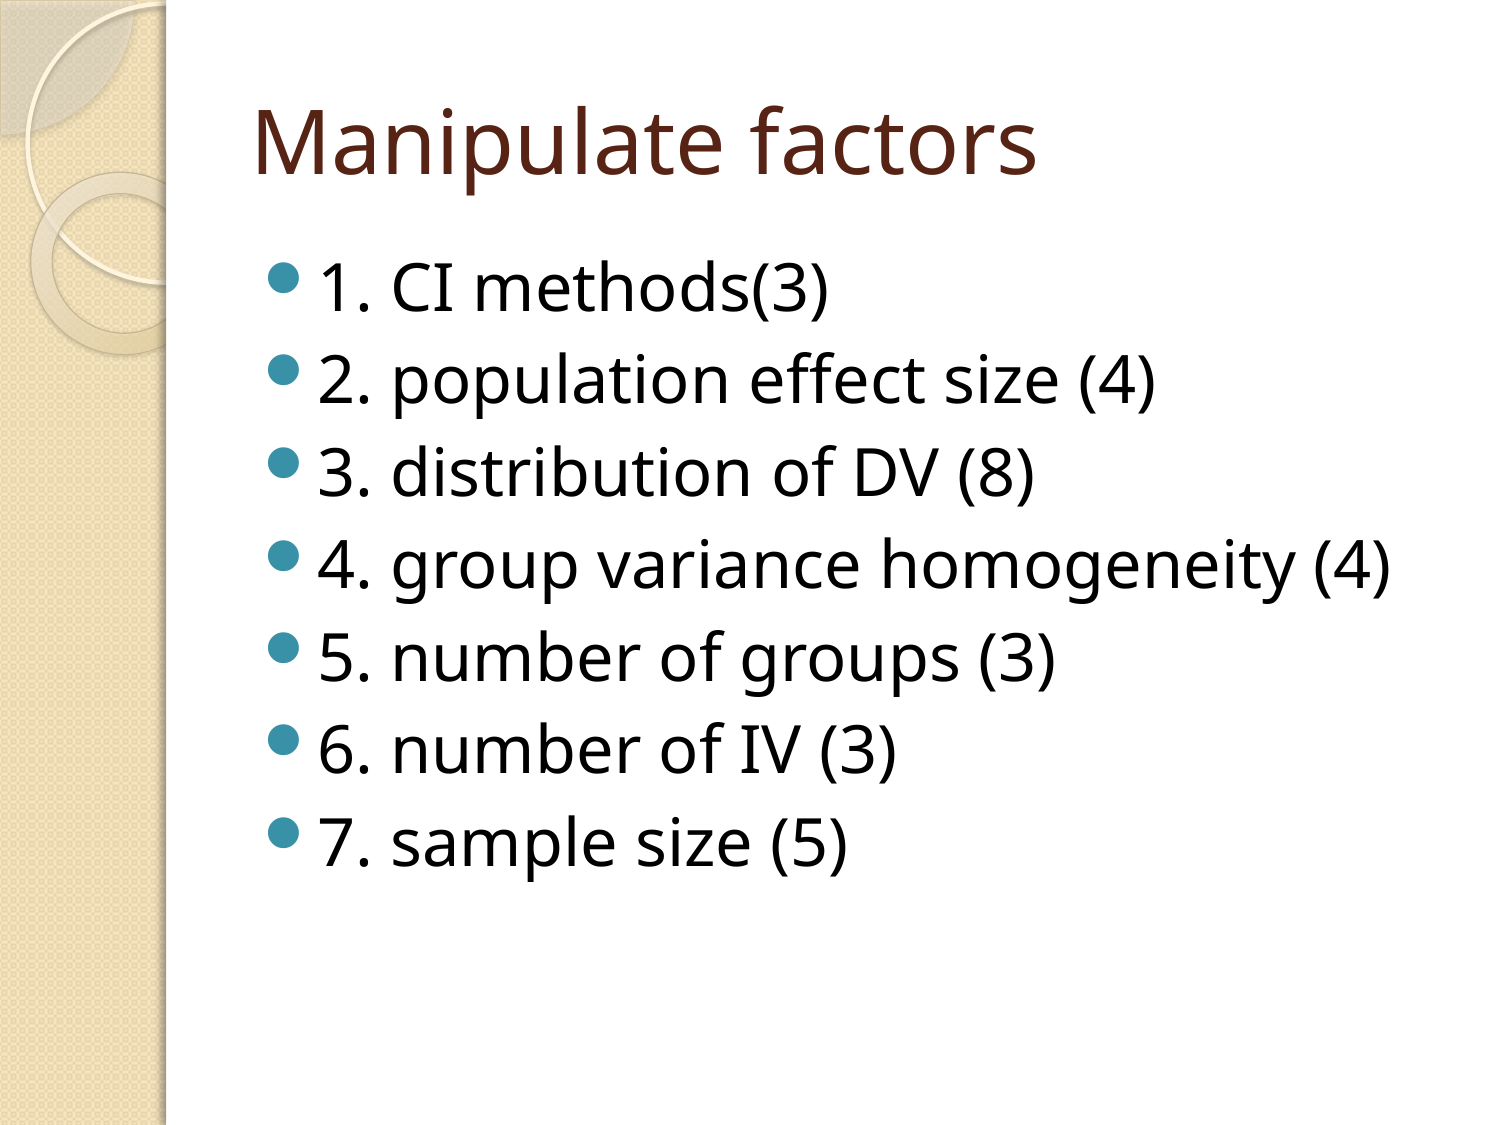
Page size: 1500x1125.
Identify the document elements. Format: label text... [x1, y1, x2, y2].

title Manipulate factors [235, 45, 1466, 233]
list 1. CI methods(3) 2. population effect size (4) 3. distribution of DV (8) 4. group variance homogeneity (4) 5. number of groups (3) 6. number of IV (3) 7. sample size (5) [235, 237, 1466, 1025]
